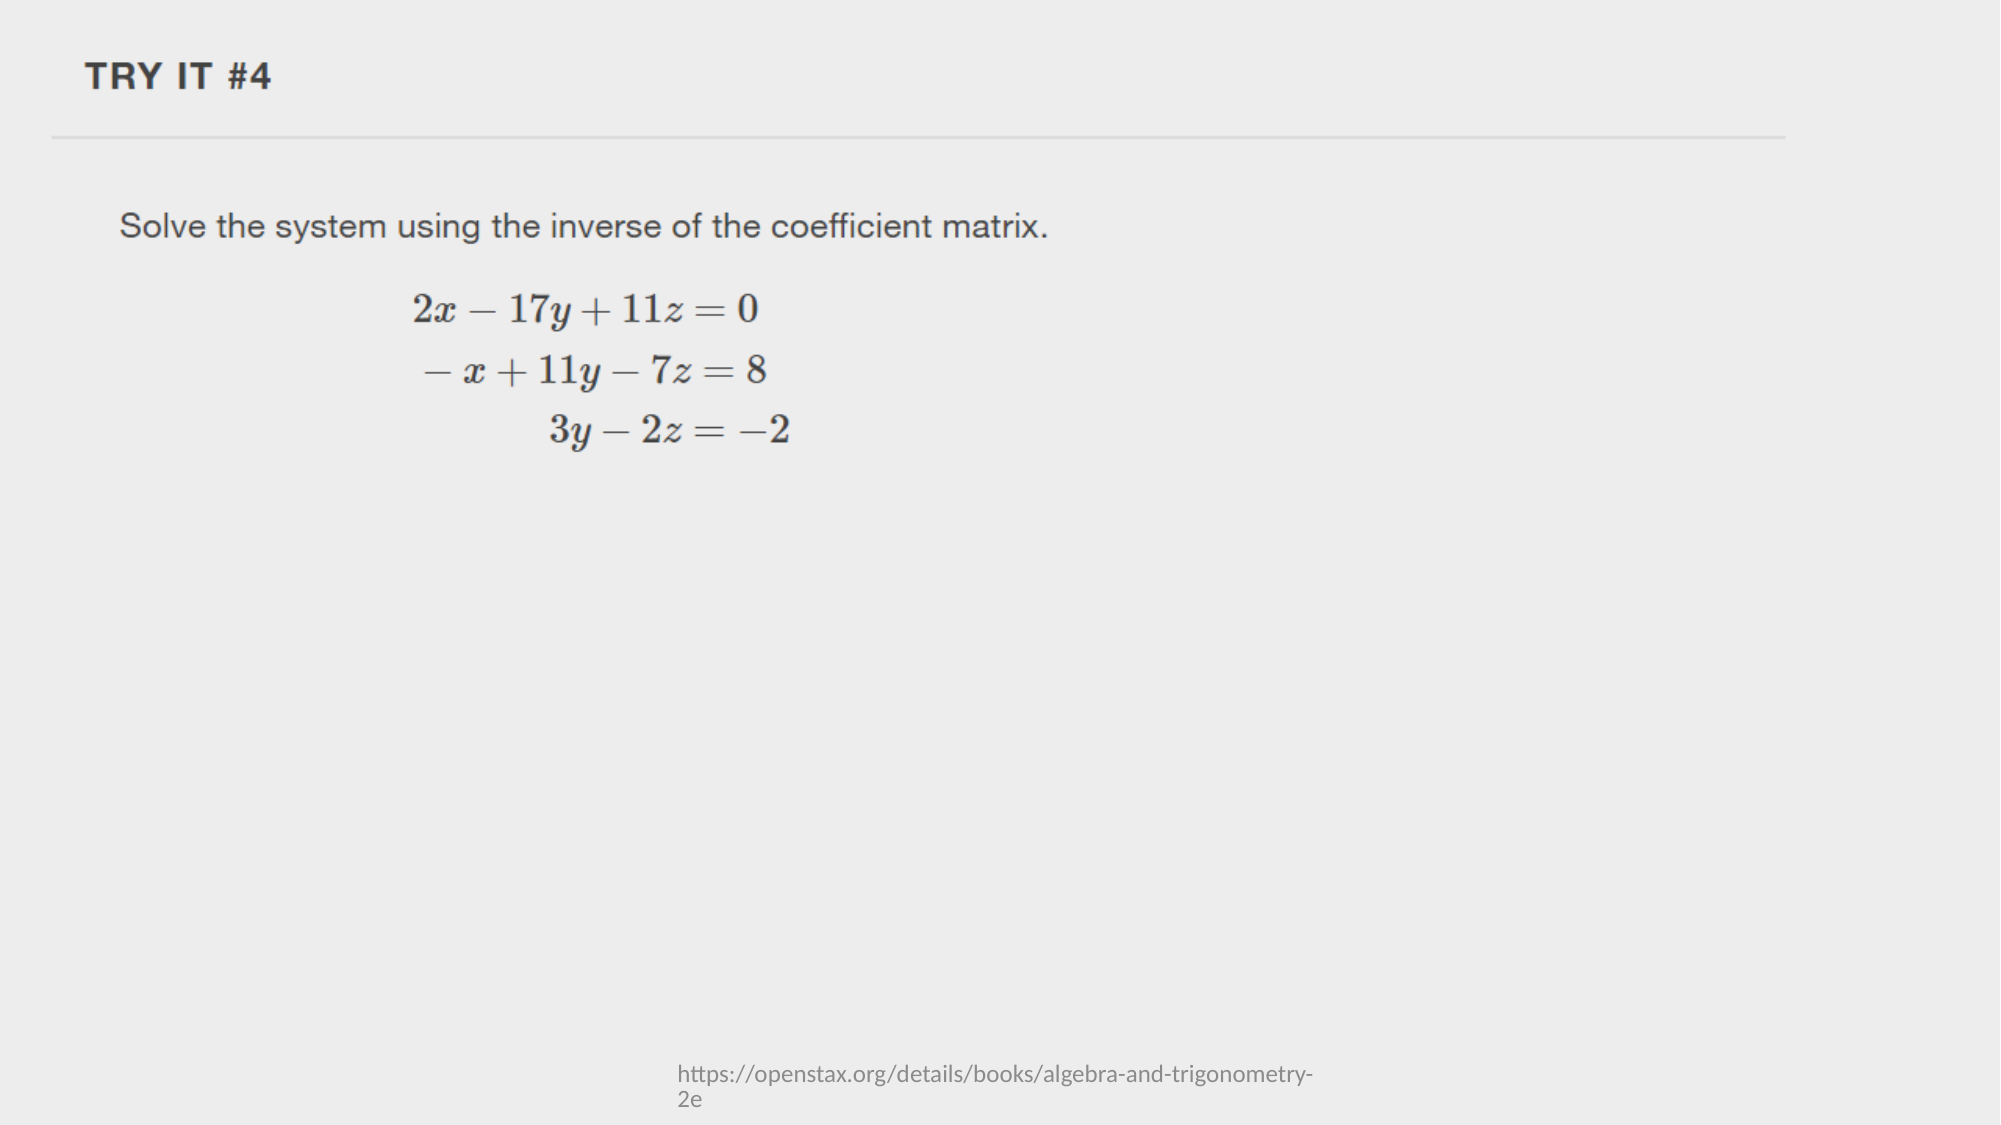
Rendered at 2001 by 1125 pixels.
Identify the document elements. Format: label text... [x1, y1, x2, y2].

footer https://openstax.org/details/books/algebra-and-trigonometry-2e [662, 1042, 1338, 1103]
picture [30, 22, 1792, 474]
